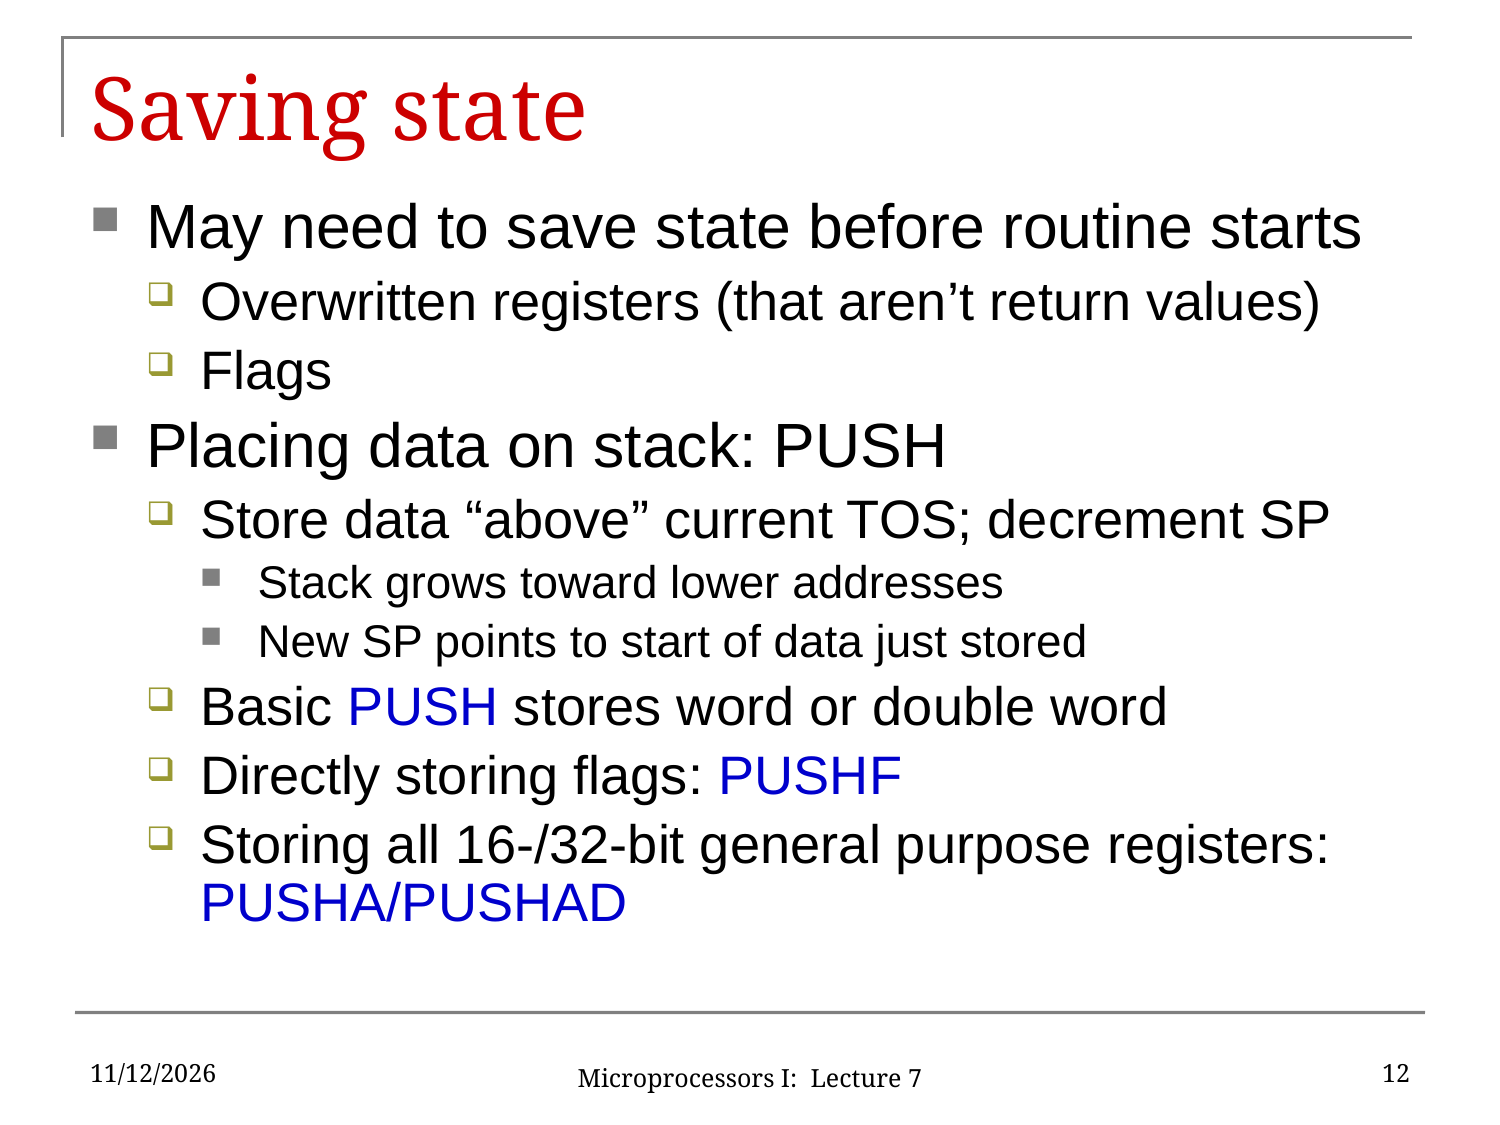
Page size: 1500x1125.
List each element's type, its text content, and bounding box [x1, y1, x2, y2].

title Saving state [75, 45, 1425, 163]
list May need to save state before routine starts Overwritten registers (that aren’t return values) Flags Placing data on stack: PUSH Store data “above” current TOS; decrement SP Stack grows toward lower addresses New SP points to start of data just stored Basic PUSH stores word or double word Directly storing flags: PUSHF Storing all 16-/32-bit general purpose registers: PUSHA/PUSHAD [75, 187, 1425, 1006]
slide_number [74, 1023, 426, 1100]
slide_number 12 [1074, 1023, 1426, 1100]
footer Microprocessors I: Lecture 7 [512, 1024, 988, 1101]
